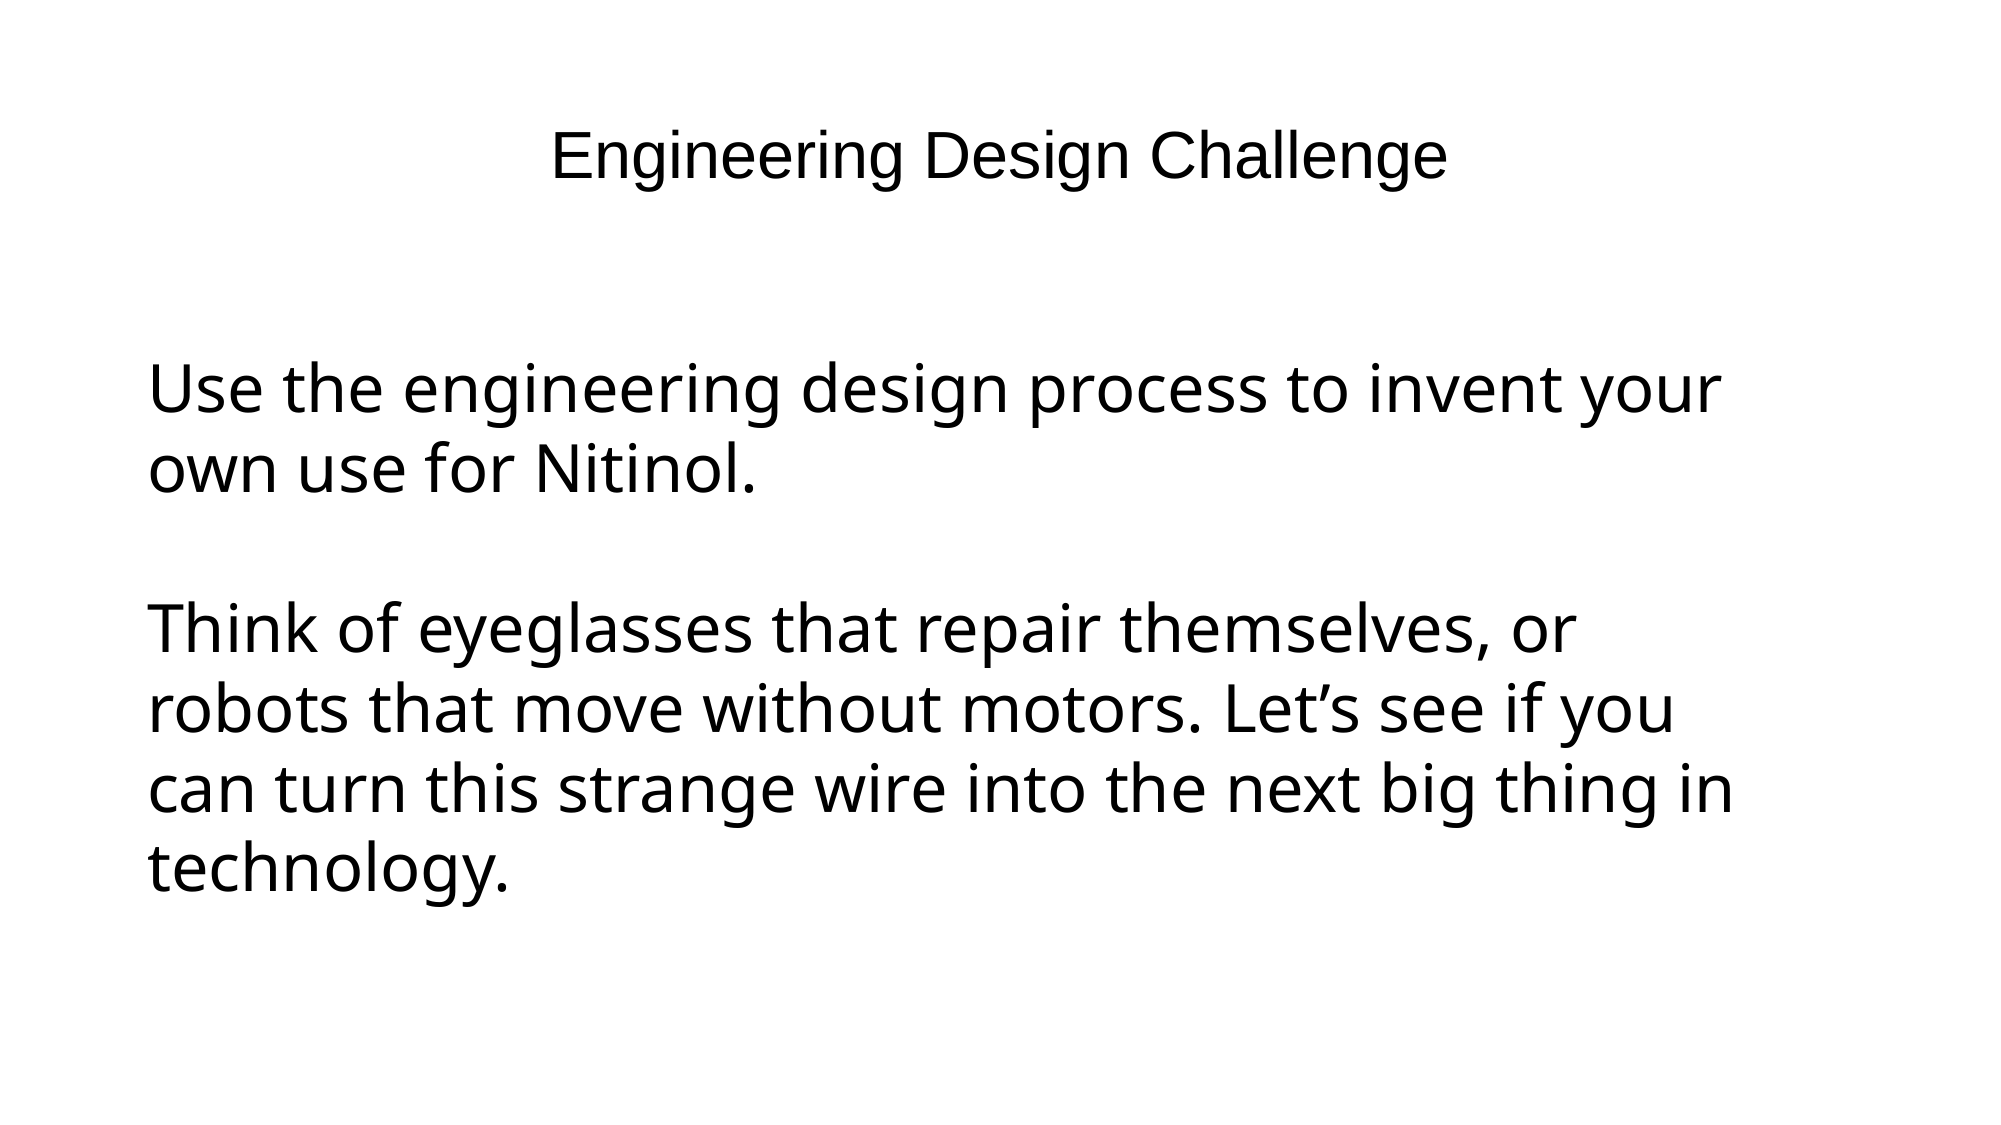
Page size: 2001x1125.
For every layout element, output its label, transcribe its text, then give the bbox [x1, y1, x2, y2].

title Engineering Design Challenge [68, 97, 1932, 223]
text_box Use the engineering design process to invent your own use for Nitinol. Think of eyeglasses that repair themselves, or robots that move without motors. Let’s see if you can turn this strange wire into the next big thing in technology. [132, 338, 1780, 913]
